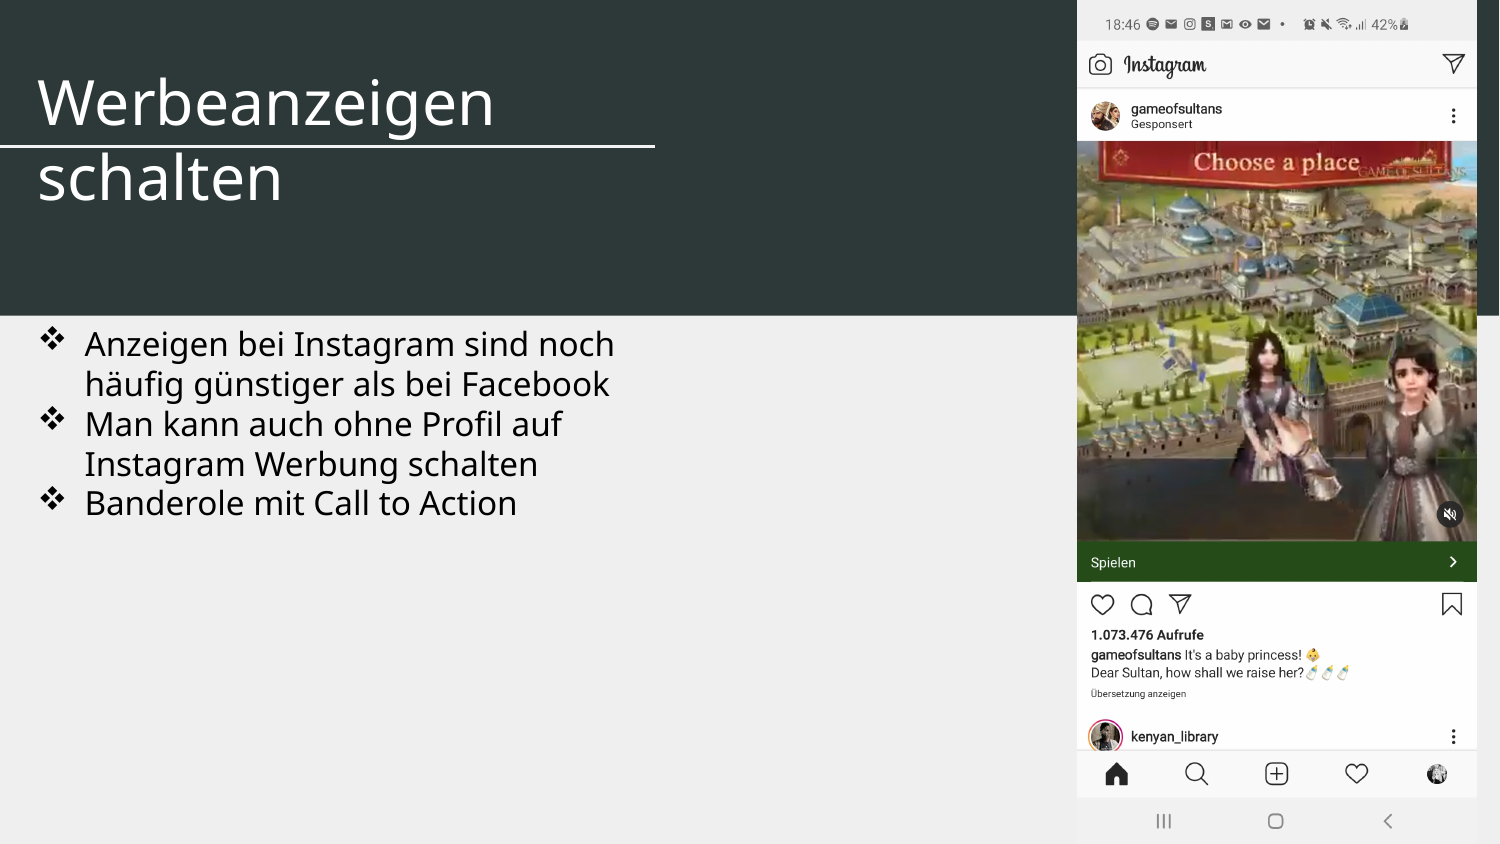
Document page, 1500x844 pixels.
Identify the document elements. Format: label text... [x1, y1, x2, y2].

text_box Anzeigen bei Instagram sind noch häufig günstiger als bei Facebook Man kann auch ohne Profil auf Instagram Werbung schalten Banderole mit Call to Action [23, 315, 686, 715]
picture [1076, 0, 1478, 844]
text_box Werbeanzeigen schalten [23, 55, 750, 220]
